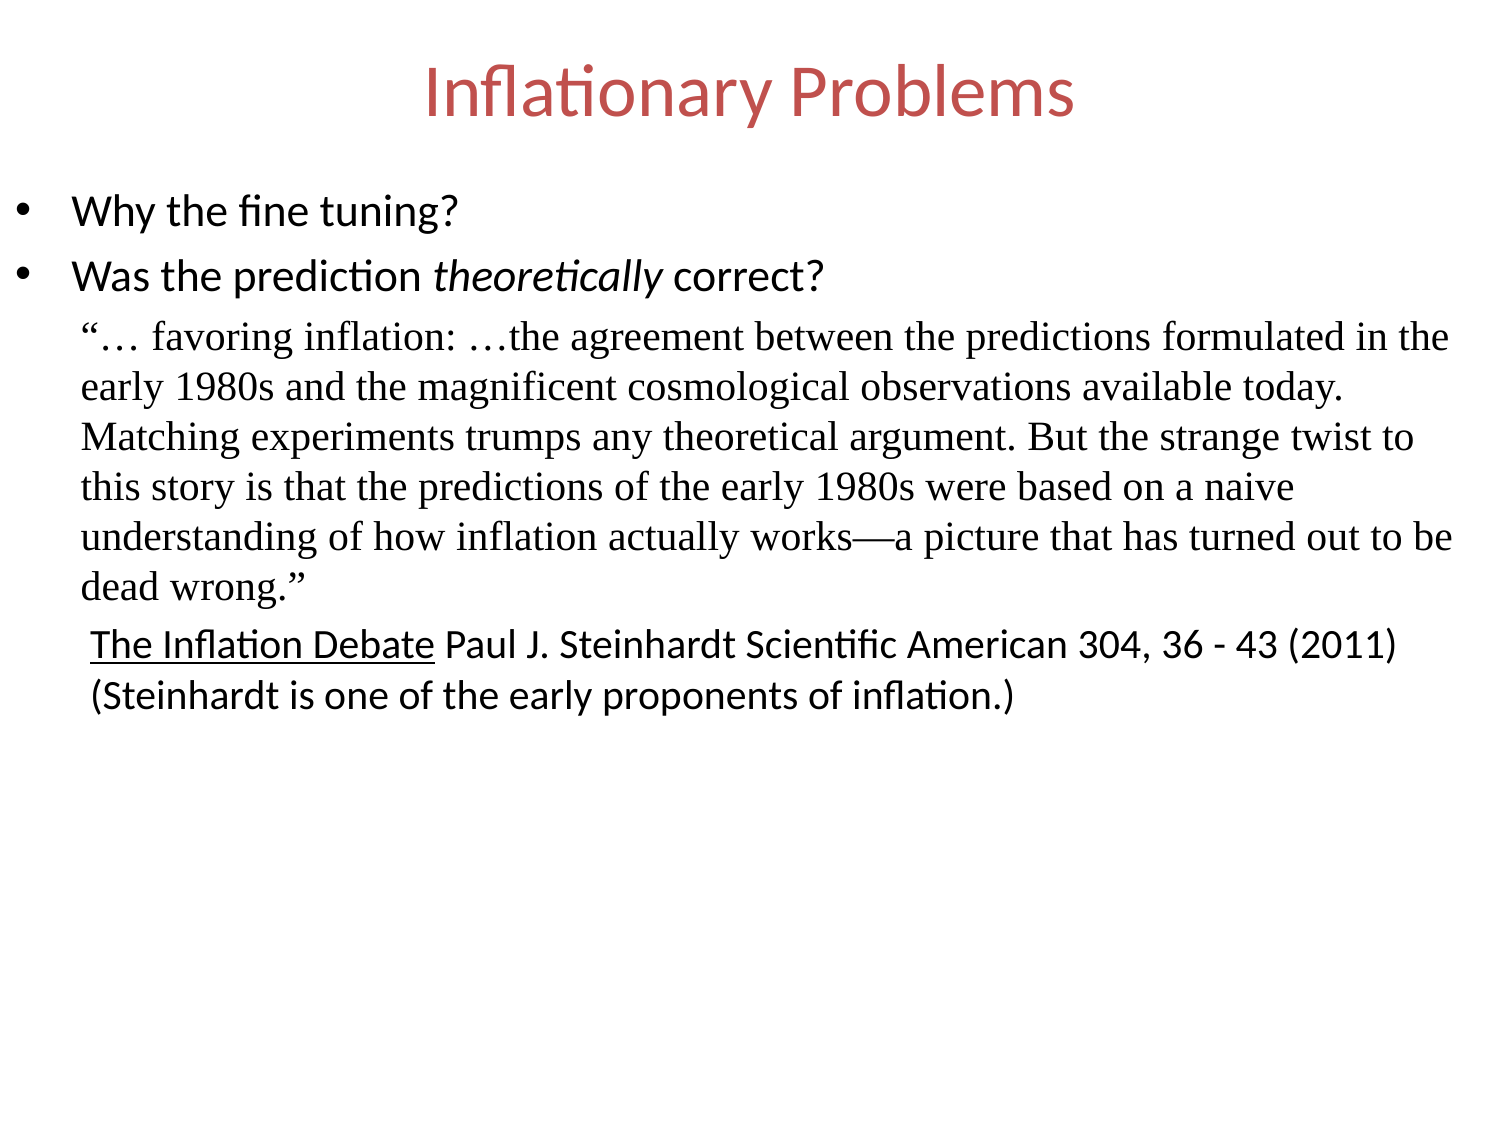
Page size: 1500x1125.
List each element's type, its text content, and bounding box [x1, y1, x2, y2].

list Why the fine tuning? Was the prediction theoretically correct? “… favoring inflation: …the agreement between the predictions formulated in the early 1980s and the magnificent cosmological observations available today. Matching experiments trumps any theoretical argument. But the strange twist to this story is that the predictions of the early 1980s were based on a naive understanding of how inflation actually works—a picture that has turned out to be dead wrong.” The Inflation Debate Paul J. Steinhardt Scientific American 304, 36 - 43 (2011) (Steinhardt is one of the early proponents of inflation.) [0, 173, 1500, 1005]
title Inflationary Problems [75, 0, 1425, 173]
